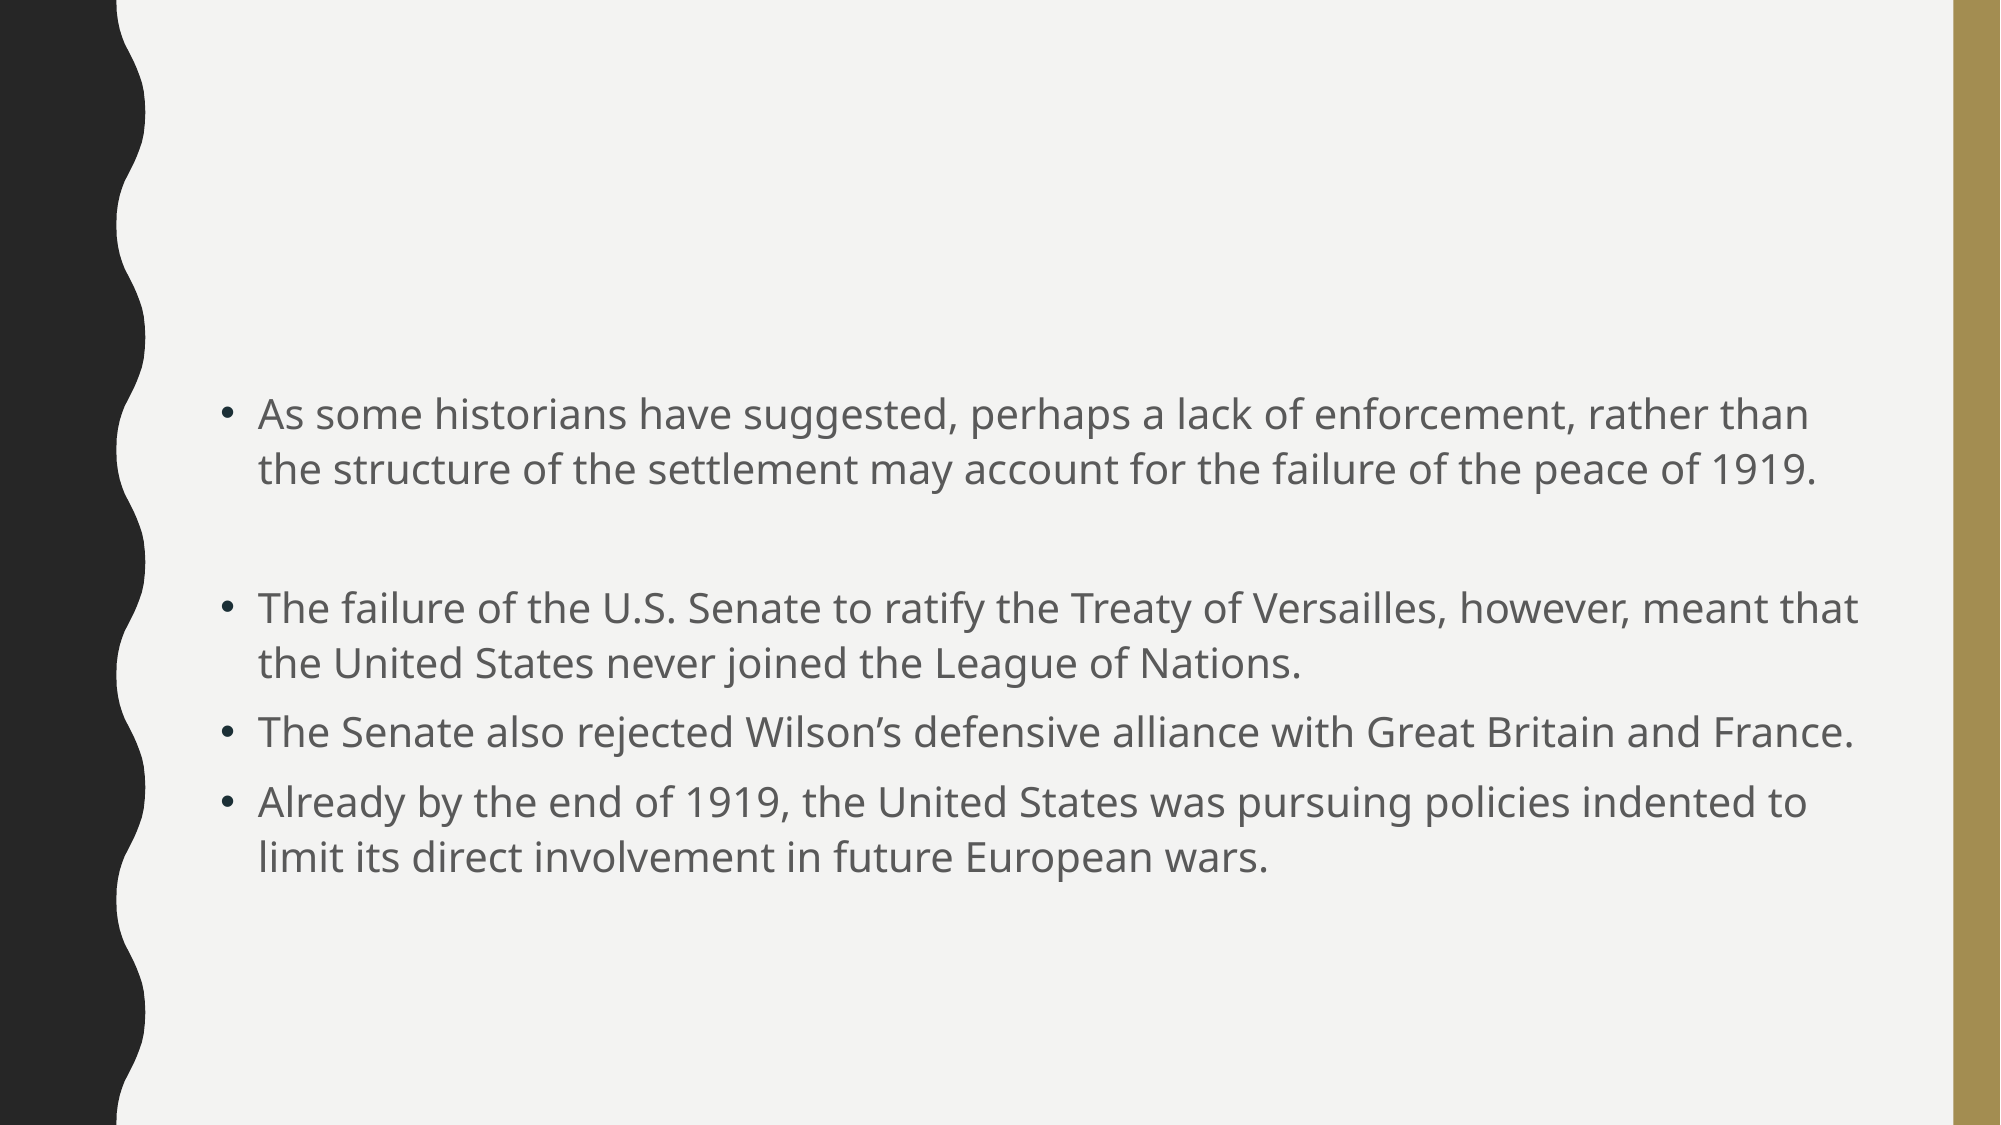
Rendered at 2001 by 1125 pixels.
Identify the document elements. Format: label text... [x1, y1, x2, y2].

list As some historians have suggested, perhaps a lack of enforcement, rather than the structure of the settlement may account for the failure of the peace of 1919. The failure of the U.S. Senate to ratify the Treaty of Versailles, however, meant that the United States never joined the League of Nations. The Senate also rejected Wilson’s defensive alliance with Great Britain and France. Already by the end of 1919, the United States was pursuing policies indented to limit its direct involvement in future European wars. [205, 375, 1875, 965]
